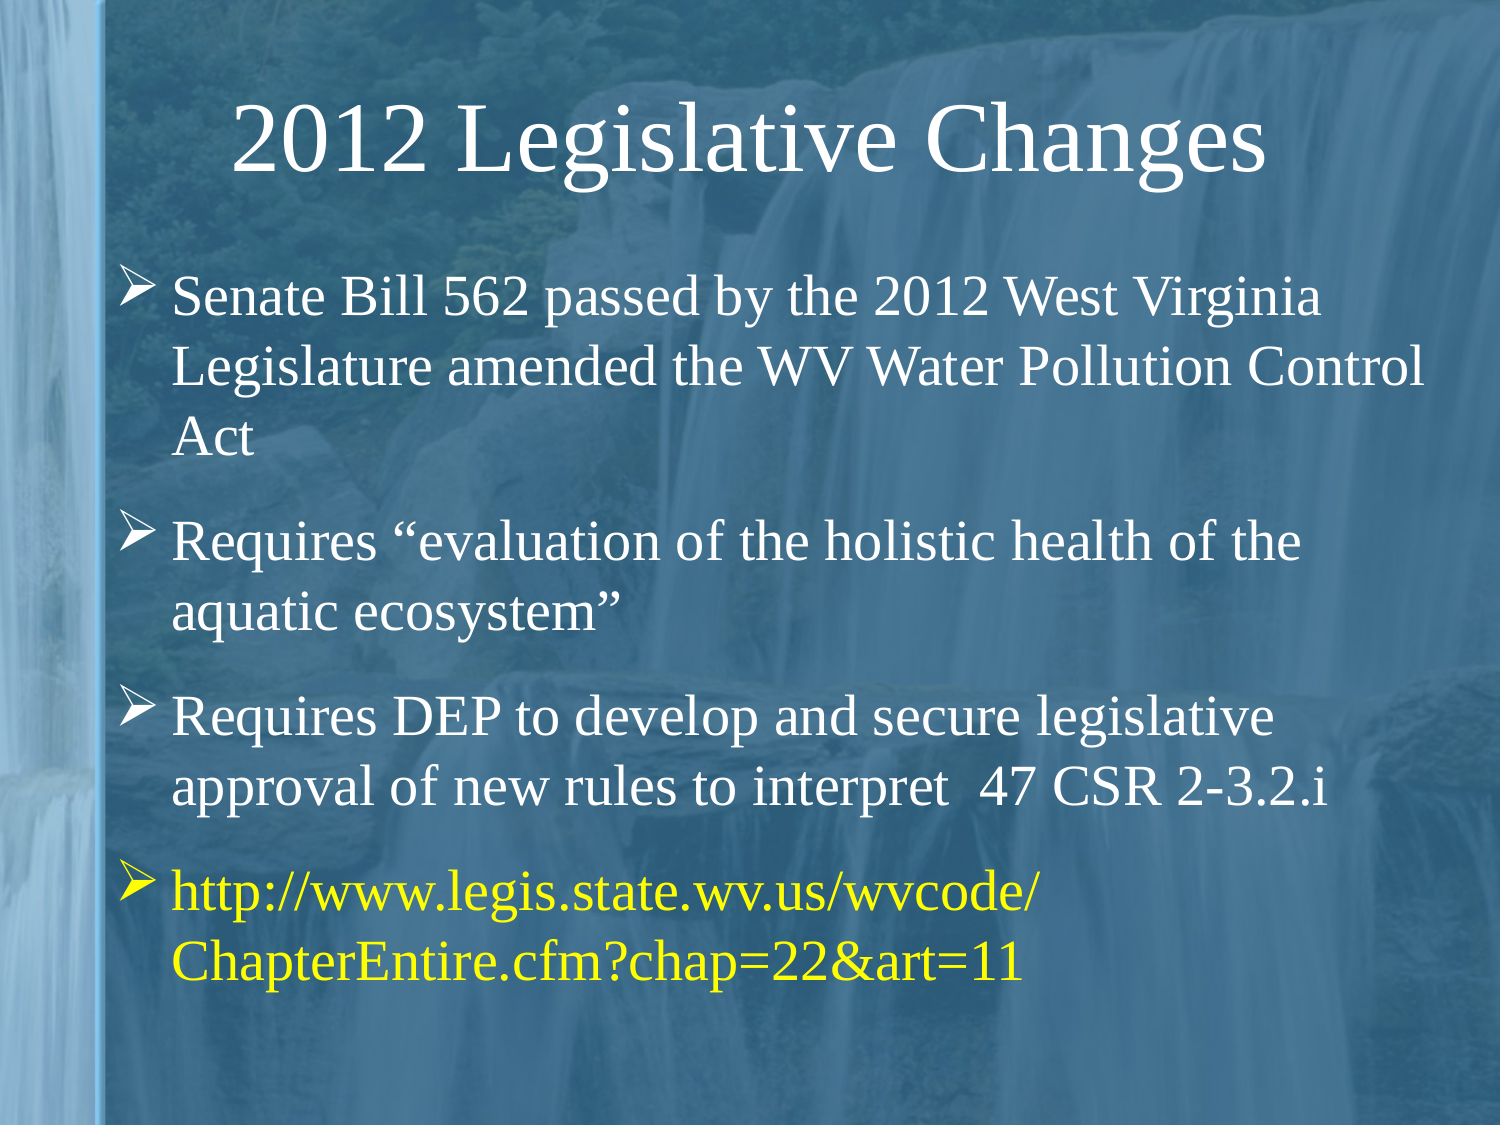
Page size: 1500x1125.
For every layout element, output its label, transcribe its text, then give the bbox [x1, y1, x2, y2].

title 2012 Legislative Changes [112, 37, 1388, 226]
list Senate Bill 562 passed by the 2012 West Virginia Legislature amended the WV Water Pollution Control Act Requires “evaluation of the holistic health of the aquatic ecosystem” Requires DEP to develop and secure legislative approval of new rules to interpret 47 CSR 2-3.2.i http://www.legis.state.wv.us/wvcode/ChapterEntire.cfm?chap=22&art=11 [99, 249, 1463, 1101]
picture [0, 0, 1500, 1125]
